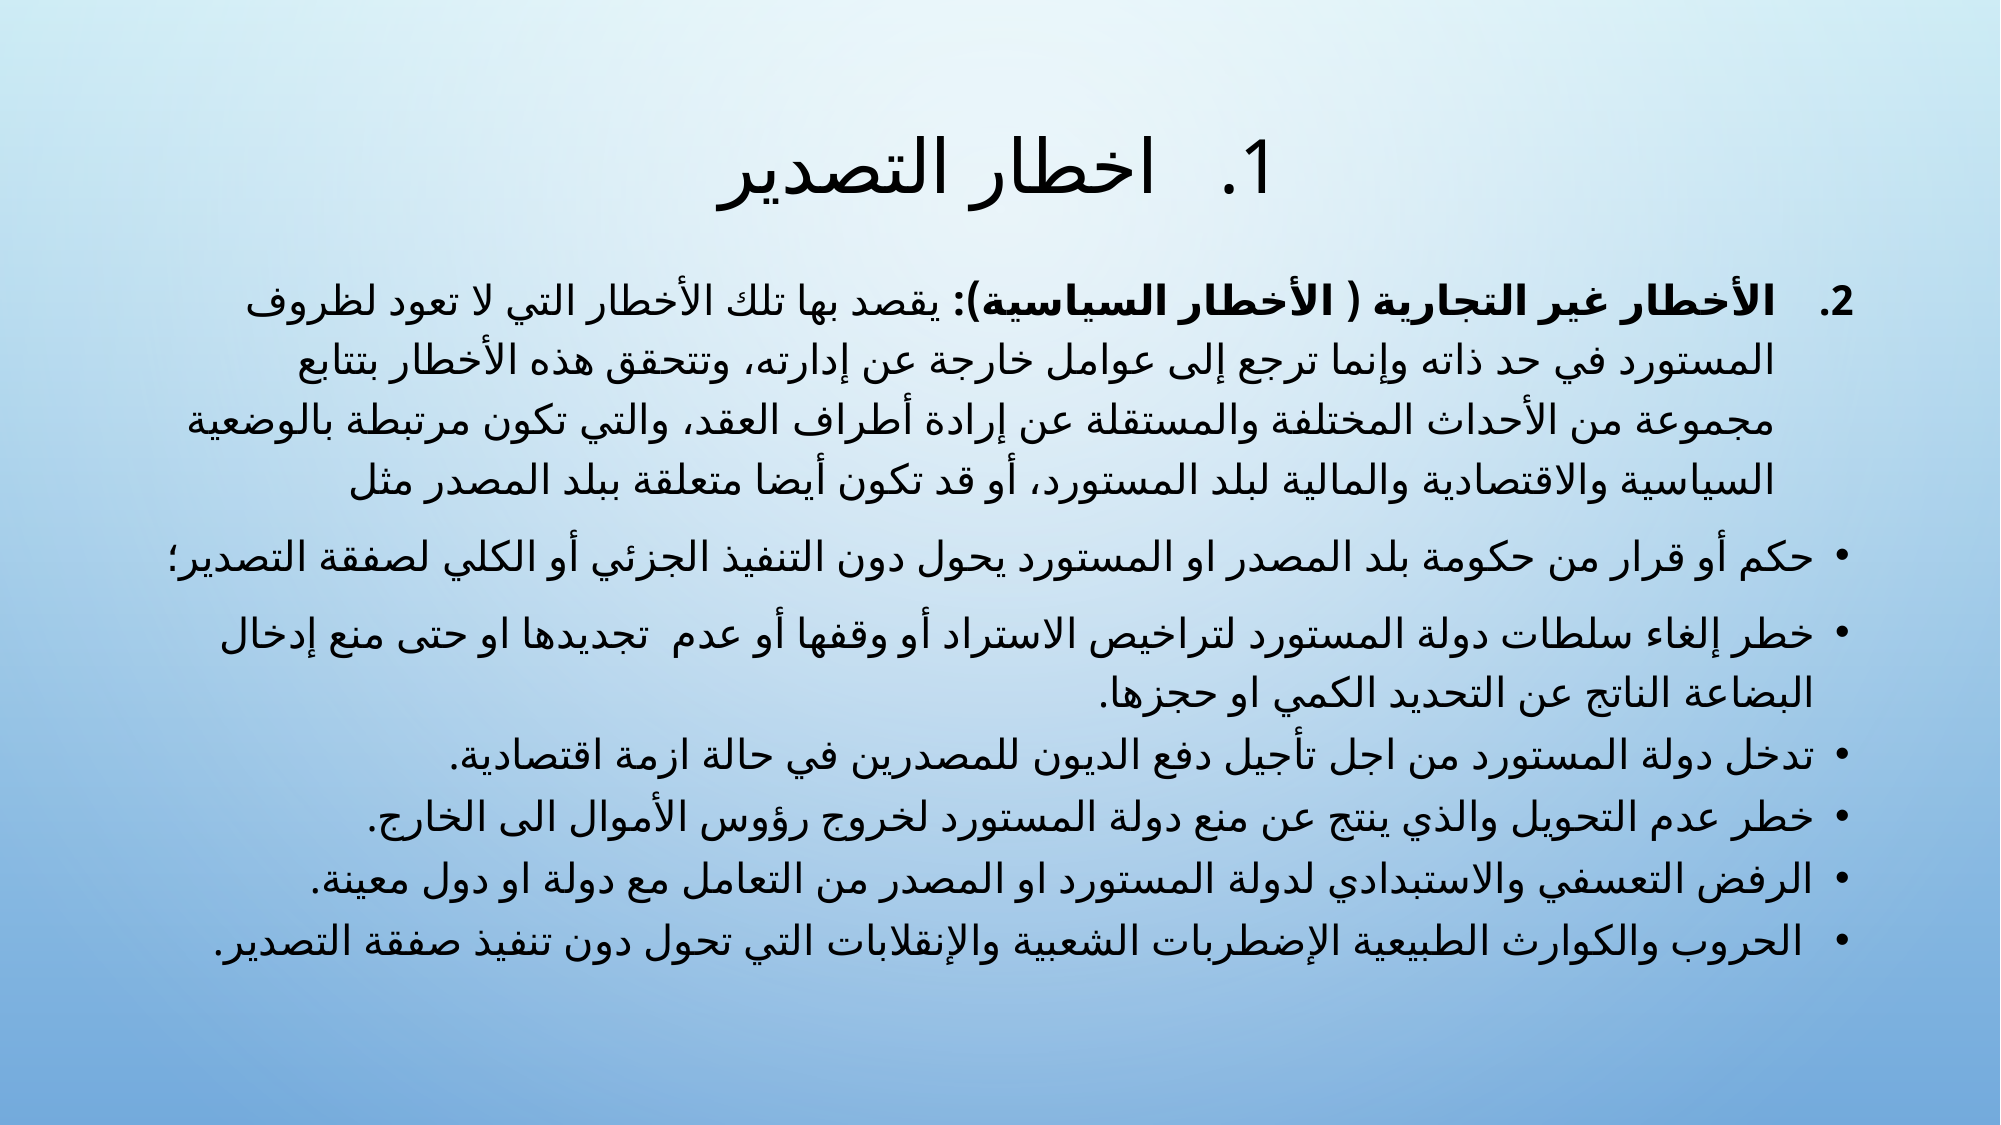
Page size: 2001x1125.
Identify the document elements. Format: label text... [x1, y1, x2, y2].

title اخطار التصدير [149, 101, 1851, 238]
list الأخطار غير التجارية ( الأخطار السياسية): يقصد بها تلك الأخطار التي لا تعود لظروف المستورد في حد ذاته وإنما ترجع إلى عوامل خارجة عن إدارته، وتتحقق هذه الأخطار بتتابع مجموعة من الأحداث المختلفة والمستقلة عن إرادة أطراف العقد، والتي تكون مرتبطة بالوضعية السياسية والاقتصادية والمالية لبلد المستورد، أو قد تكون أيضا متعلقة ببلد المصدر مثل حكم أو قرار من حكومة بلد المصدر او المستورد يحول دون التنفيذ الجزئي أو الكلي لصفقة التصدير؛ خطر إلغاء سلطات دولة المستورد لتراخيص الاستراد أو وقفها أو عدم تجديدها او حتى منع إدخال البضاعة الناتج عن التحديد الكمي او حجزها. تدخل دولة المستورد من اجل تأجيل دفع الديون للمصدرين في حالة ازمة اقتصادية. خطر عدم التحويل والذي ينتج عن منع دولة المستورد لخروج رؤوس الأموال الى الخارج. الرفض التعسفي والاستبدادي لدولة المستورد او المصدر من التعامل مع دولة او دول معينة. الحروب والكوارث الطبيعية الإضطربات الشعبية والإنقلابات التي تحول دون تنفيذ صفقة التصدير. [137, 256, 1863, 1066]
